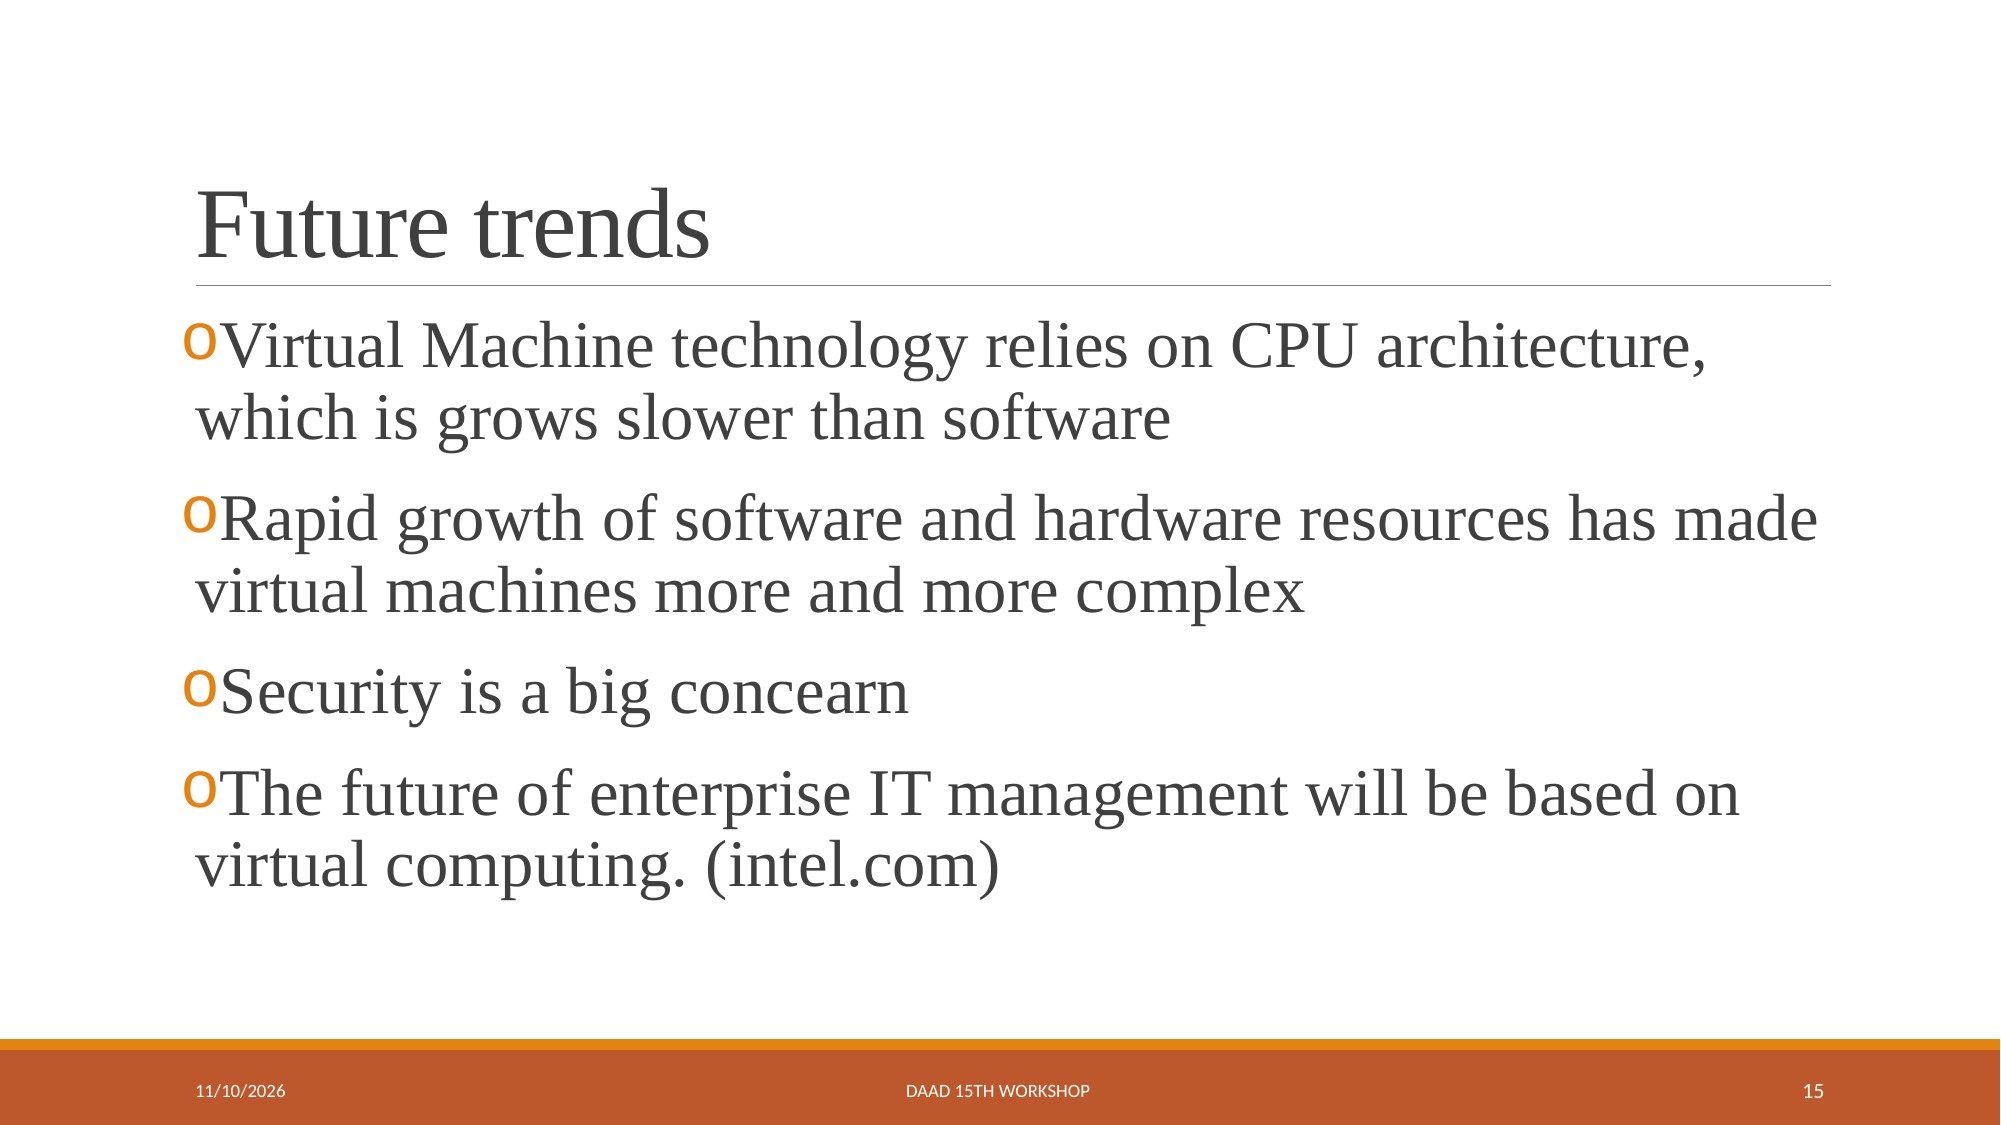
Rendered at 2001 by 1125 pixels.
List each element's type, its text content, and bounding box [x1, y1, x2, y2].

footer DAAD 15th Workshop [604, 1059, 1396, 1120]
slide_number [180, 1059, 586, 1120]
slide_number 15 [1624, 1059, 1840, 1120]
list Virtual Machine technology relies on CPU architecture, which is grows slower than software Rapid growth of software and hardware resources has made virtual machines more and more complex Security is a big concearn The future of enterprise IT management will be based on virtual computing. (intel.com) [180, 302, 1830, 963]
title Future trends [180, 47, 1830, 285]
